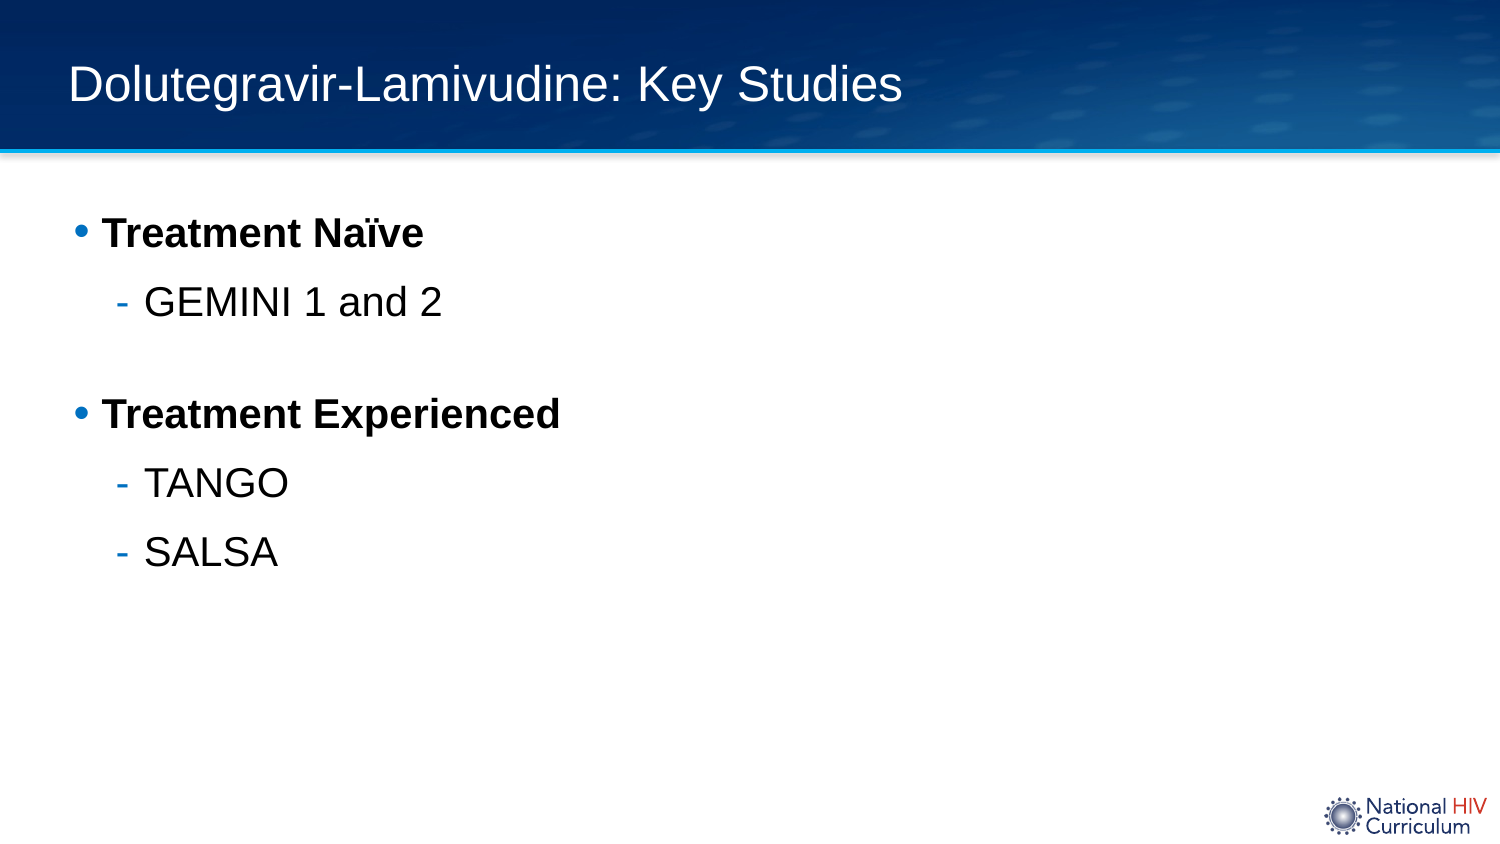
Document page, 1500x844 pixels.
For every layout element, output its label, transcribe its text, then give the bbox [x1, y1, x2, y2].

title Dolutegravir-Lamivudine: Key Studies [53, 14, 1447, 149]
picture [1324, 797, 1362, 835]
picture [0, 0, 1500, 148]
list Treatment Naïve GEMINI 1 and 2 Treatment Experienced TANGO SALSA [53, 186, 1450, 777]
